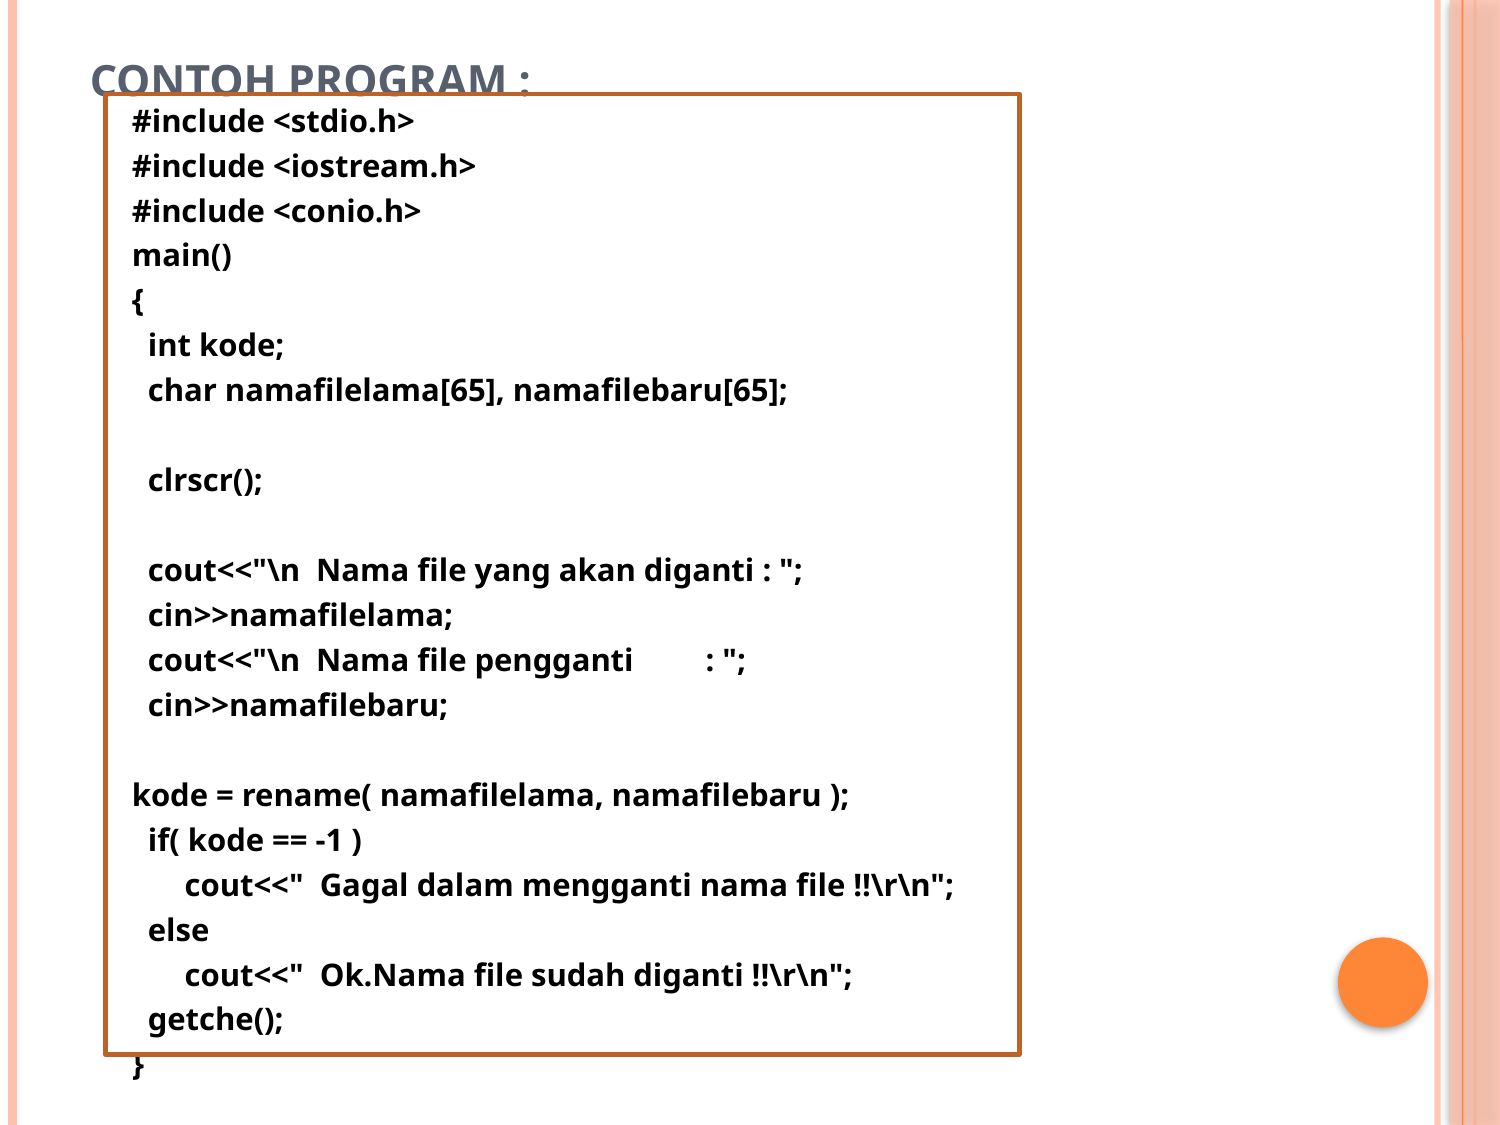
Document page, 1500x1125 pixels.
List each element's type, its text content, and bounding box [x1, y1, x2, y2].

list #include <stdio.h> #include <iostream.h> #include <conio.h> main() { int kode; char namafilelama[65], namafilebaru[65]; clrscr(); cout<<"\n Nama file yang akan diganti : "; cin>>namafilelama; cout<<"\n Nama file pengganti : "; cin>>namafilebaru; kode = rename( namafilelama, namafilebaru ); if( kode == -1 ) cout<<" Gagal dalam mengganti nama file !!\r\n"; else cout<<" Ok.Nama file sudah diganti !!\r\n"; getche(); } [117, 93, 1430, 1090]
text_box [103, 92, 1022, 1057]
title Contoh program : [75, 45, 1300, 164]
